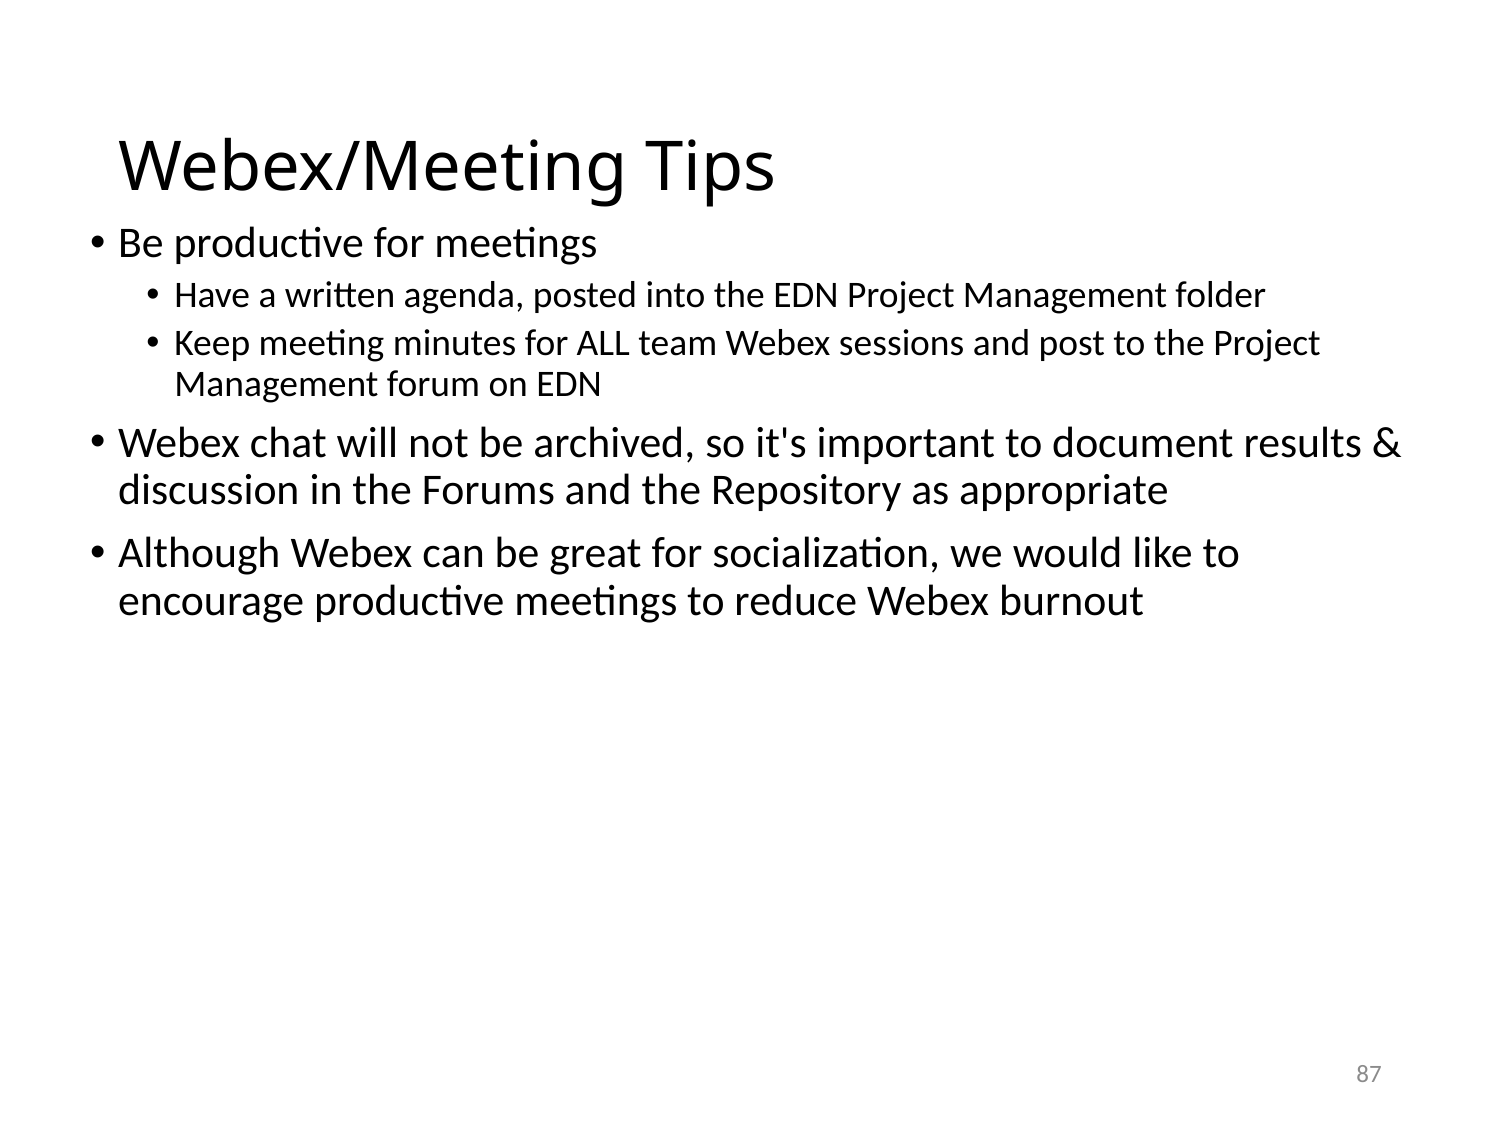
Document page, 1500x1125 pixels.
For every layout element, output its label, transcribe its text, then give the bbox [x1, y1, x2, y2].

list Be productive for meetings Have a written agenda, posted into the EDN Project Management folder Keep meeting minutes for ALL team Webex sessions and post to the Project Management forum on EDN Webex chat will not be archived, so it's important to document results & discussion in the Forums and the Repository as appropriate Although Webex can be great for socialization, we would like to encourage productive meetings to reduce Webex burnout [75, 212, 1425, 1043]
slide_number 87 [1059, 1042, 1397, 1103]
title Webex/Meeting Tips [103, 59, 1397, 212]
